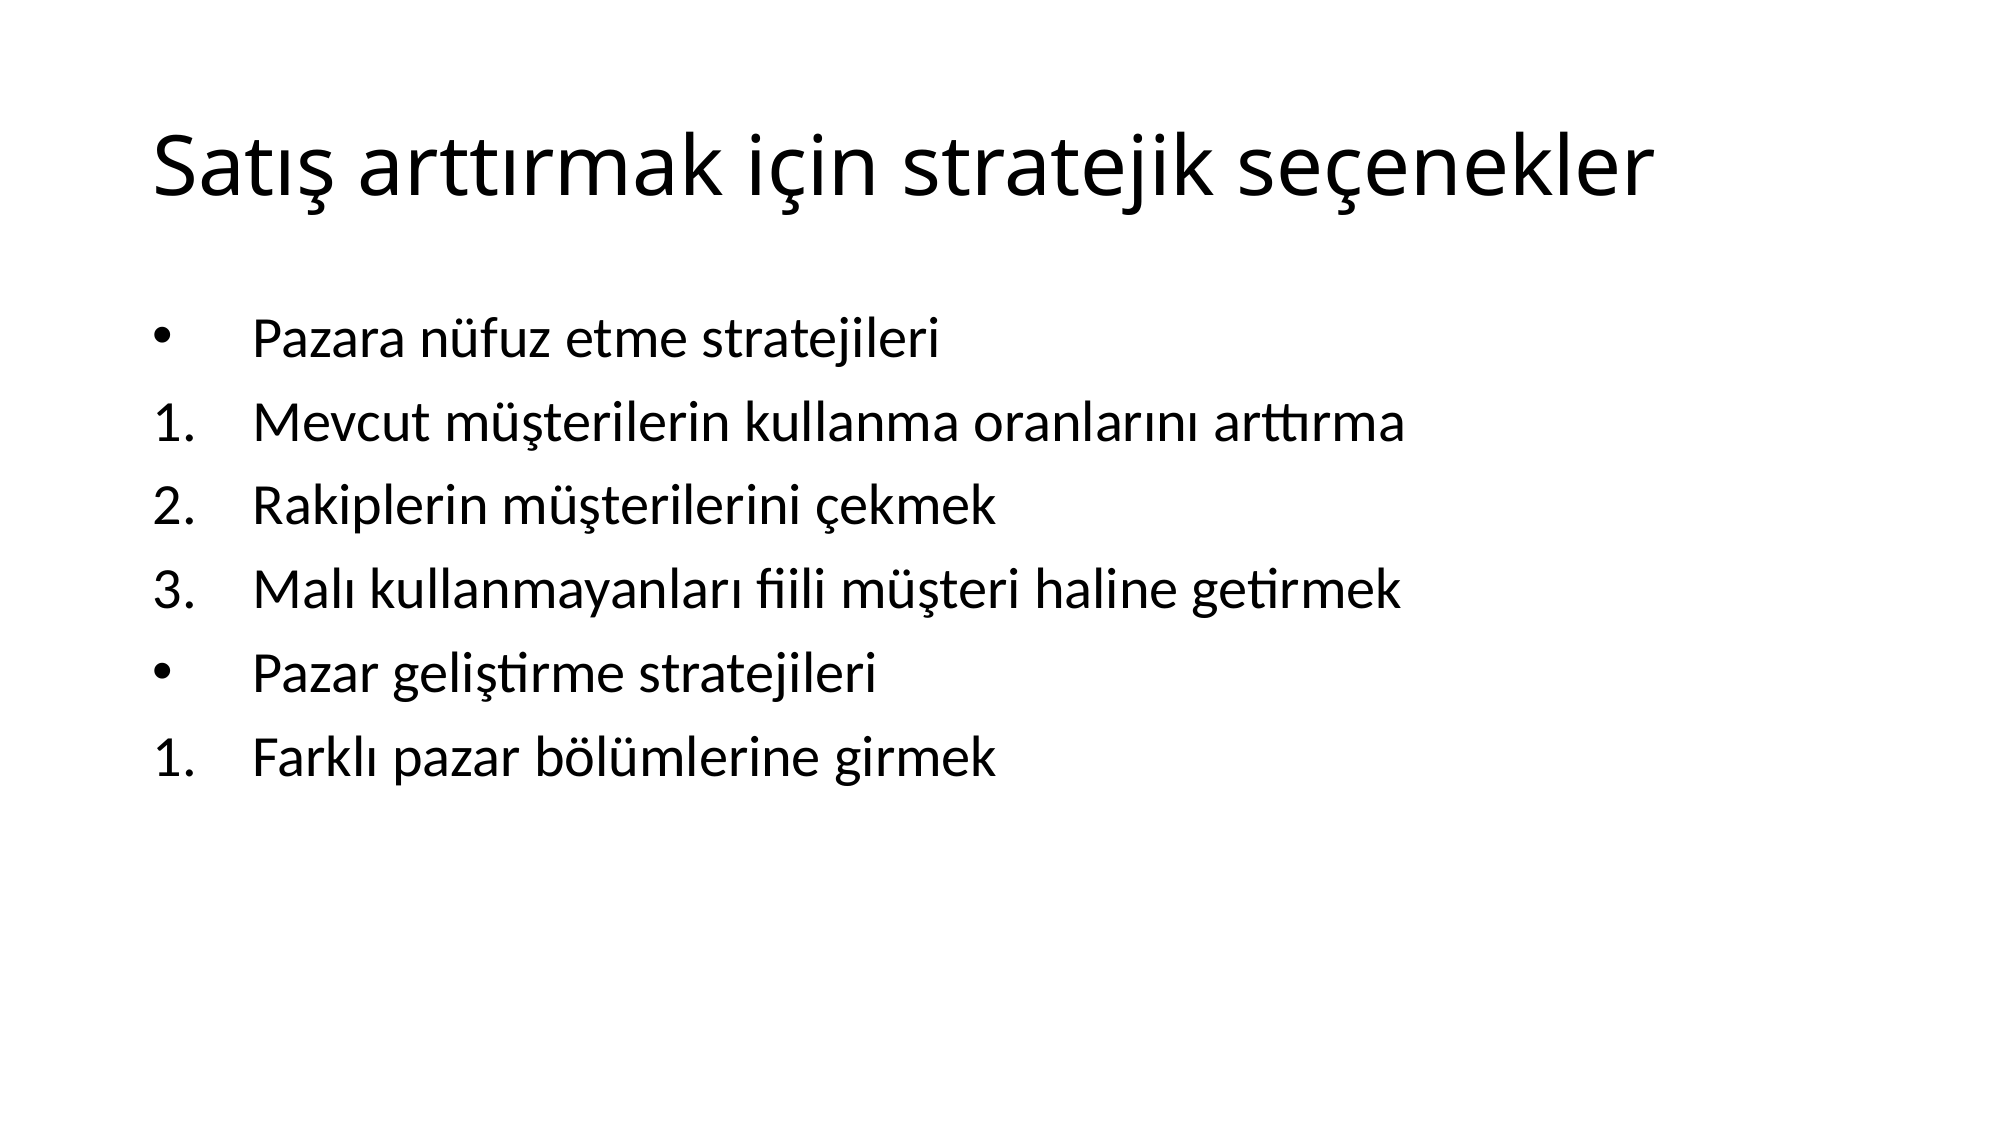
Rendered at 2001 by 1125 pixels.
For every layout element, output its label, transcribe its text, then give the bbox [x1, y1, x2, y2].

title Satış arttırmak için stratejik seçenekler [137, 59, 1863, 278]
list Pazara nüfuz etme stratejileri Mevcut müşterilerin kullanma oranlarını arttırma Rakiplerin müşterilerini çekmek Malı kullanmayanları fiili müşteri haline getirmek Pazar geliştirme stratejileri Farklı pazar bölümlerine girmek [137, 299, 1863, 1014]
